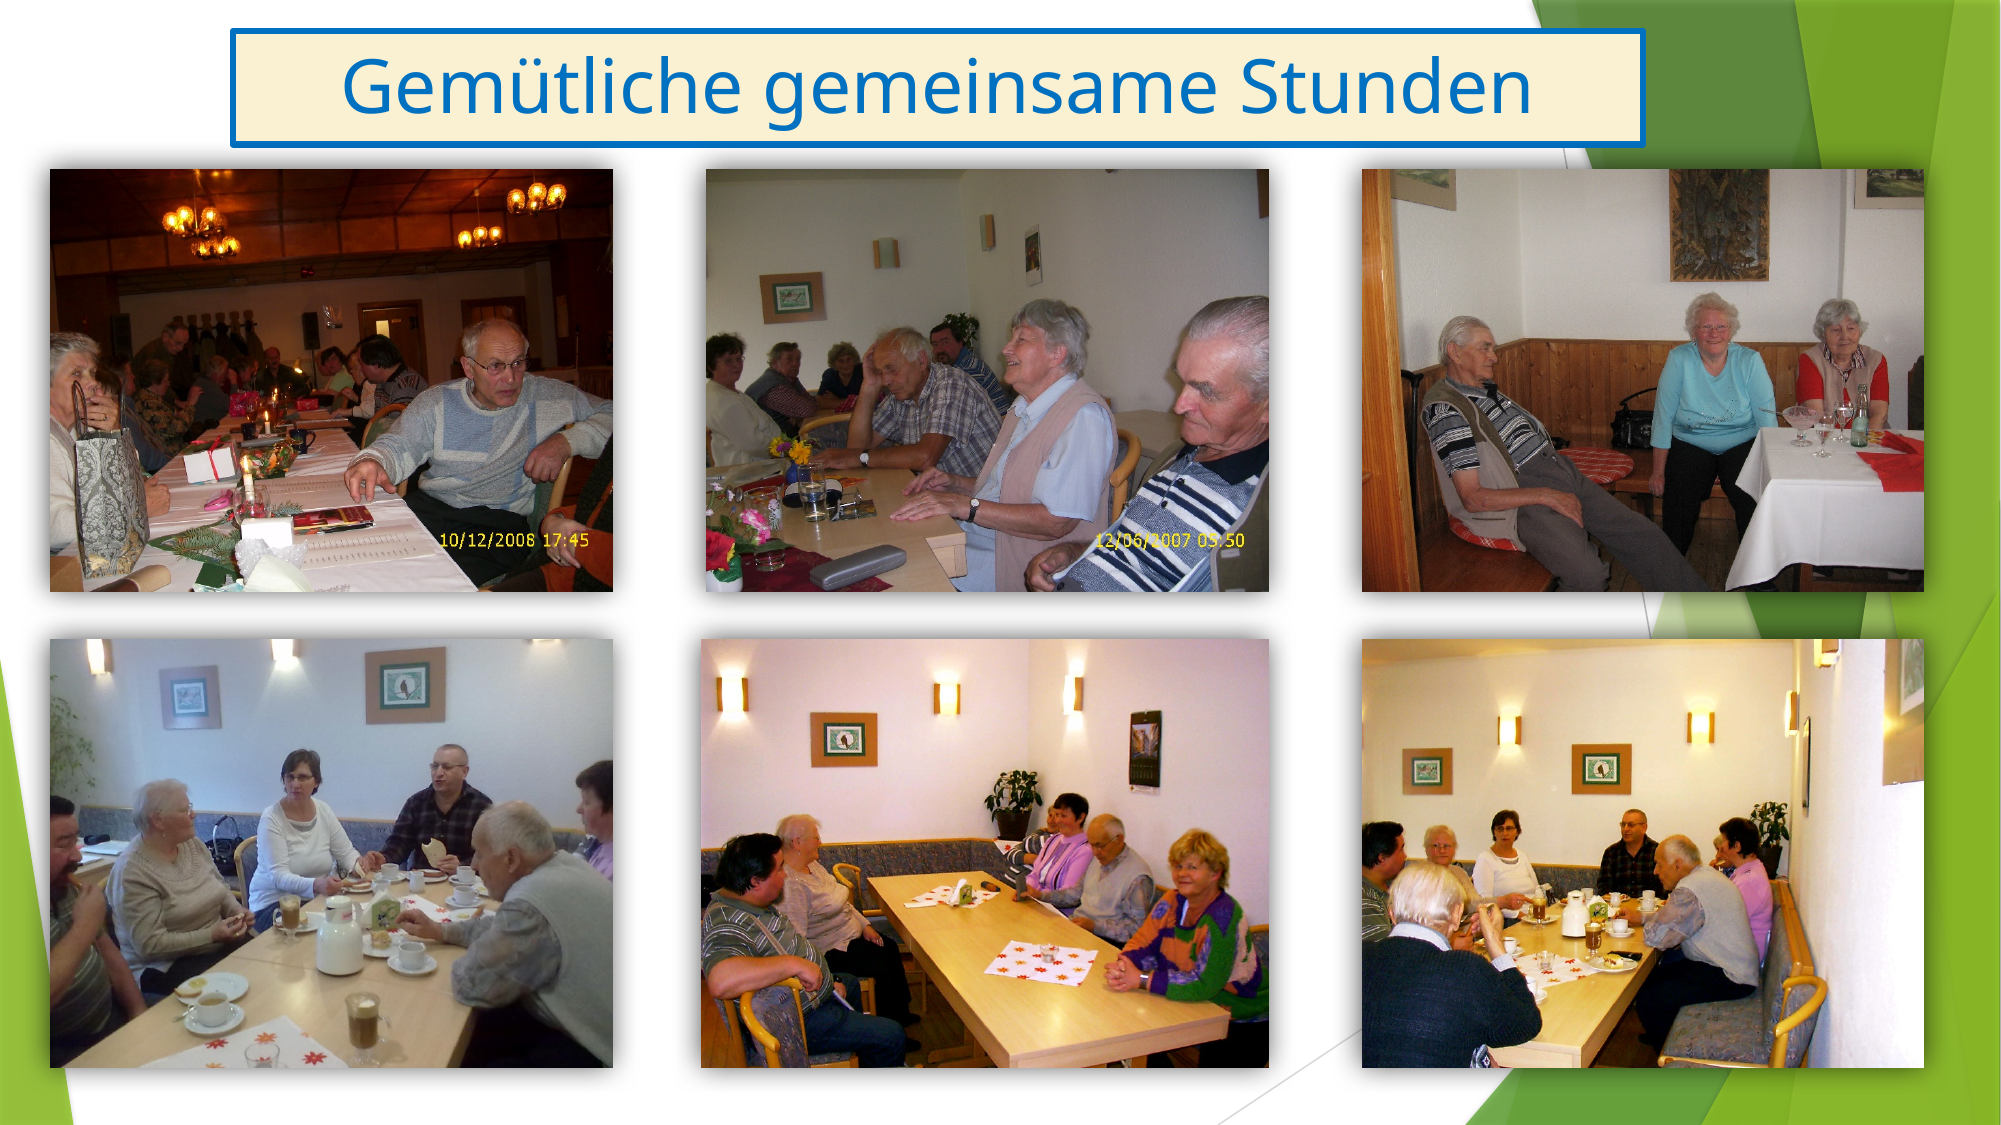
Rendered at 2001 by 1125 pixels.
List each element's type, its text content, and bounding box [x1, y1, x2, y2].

picture [705, 169, 1269, 592]
picture [700, 638, 1269, 1069]
picture [49, 169, 613, 593]
picture [1361, 638, 1925, 1069]
title Gemütliche gemeinsame Stunden [232, 31, 1643, 145]
picture [49, 638, 613, 1069]
picture [1361, 169, 1925, 592]
